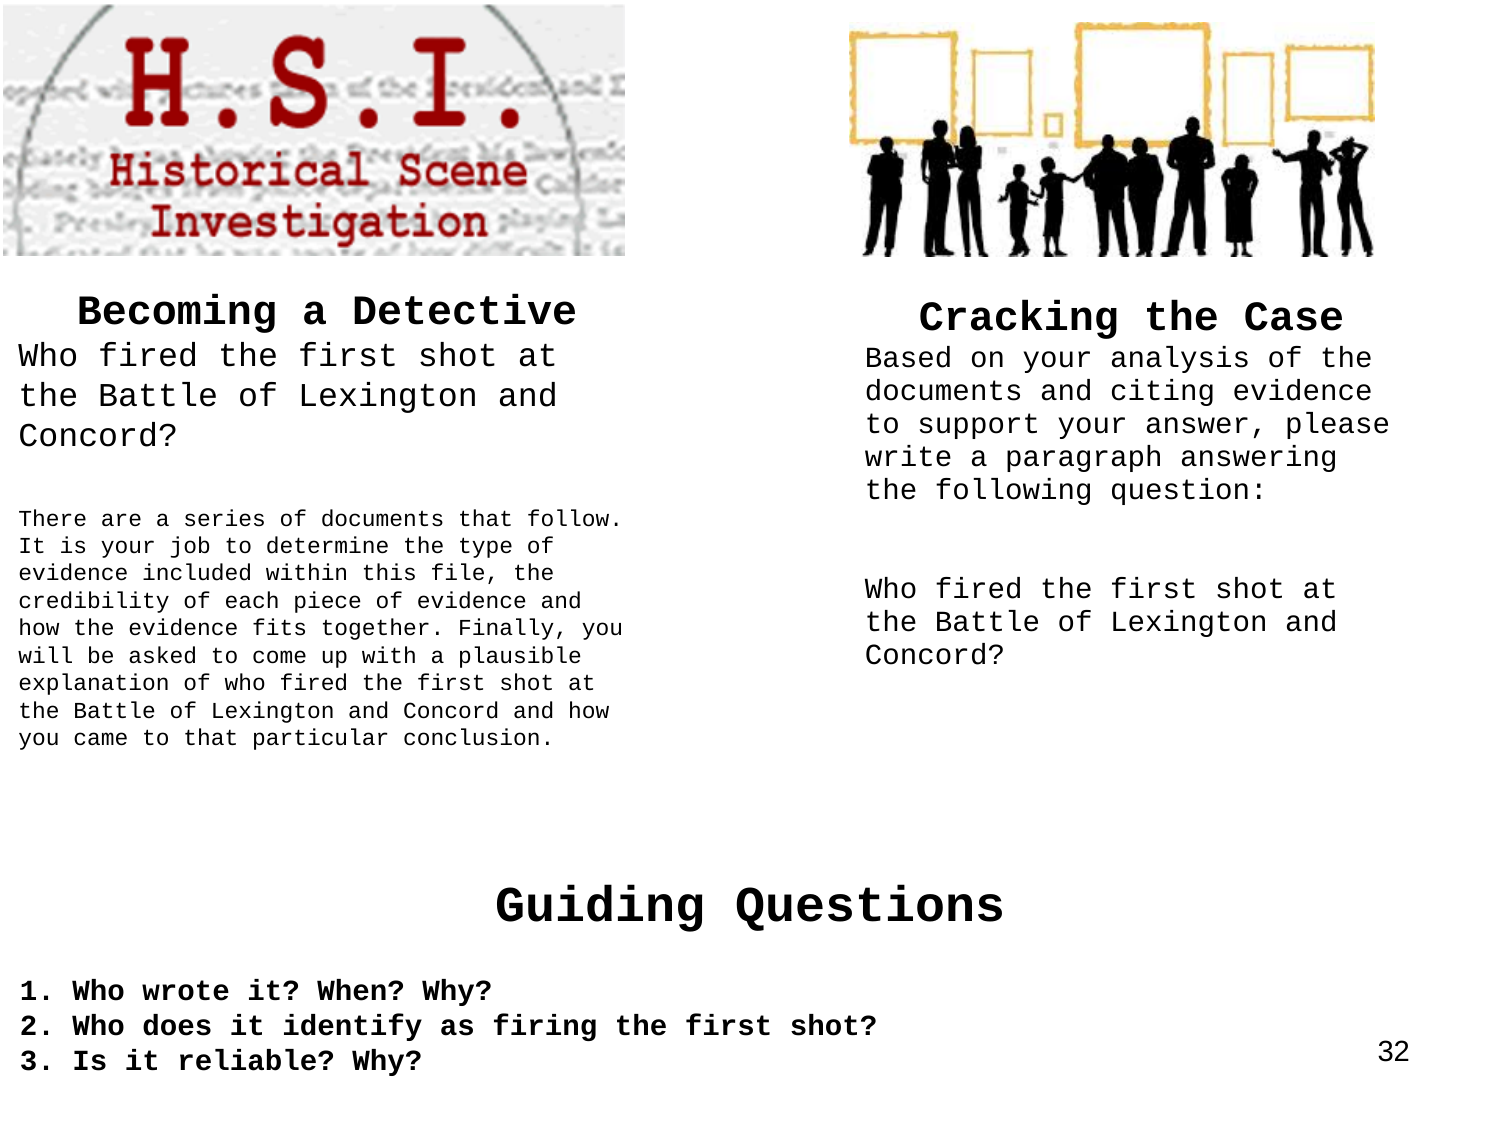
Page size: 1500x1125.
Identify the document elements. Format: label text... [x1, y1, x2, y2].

slide_number 32 [1074, 1024, 1426, 1103]
table_header Cracking the Case Based on your analysis of the documents and citing evidence to support your answer, please write a paragraph answering the following question: Who fired the first shot at the Battle of Lexington and Concord? [850, 276, 1412, 726]
picture [849, 22, 1376, 257]
text_box 1. Who wrote it? When? Why? 2. Who does it identify as firing the first shot? 3. Is it reliable? Why? [4, 963, 1177, 1084]
picture [2, 3, 626, 256]
text_box Becoming a Detective Who fired the first shot at the Battle of Lexington and Concord? There are a series of documents that follow. It is your job to determine the type of evidence included within this file, the credibility of each piece of evidence and how the evidence fits together. Finally, you will be asked to come up with a plausible explanation of who fired the first shot at the Battle of Lexington and Concord and how you came to that particular conclusion. [3, 275, 650, 758]
text_box Guiding Questions [480, 863, 1020, 939]
